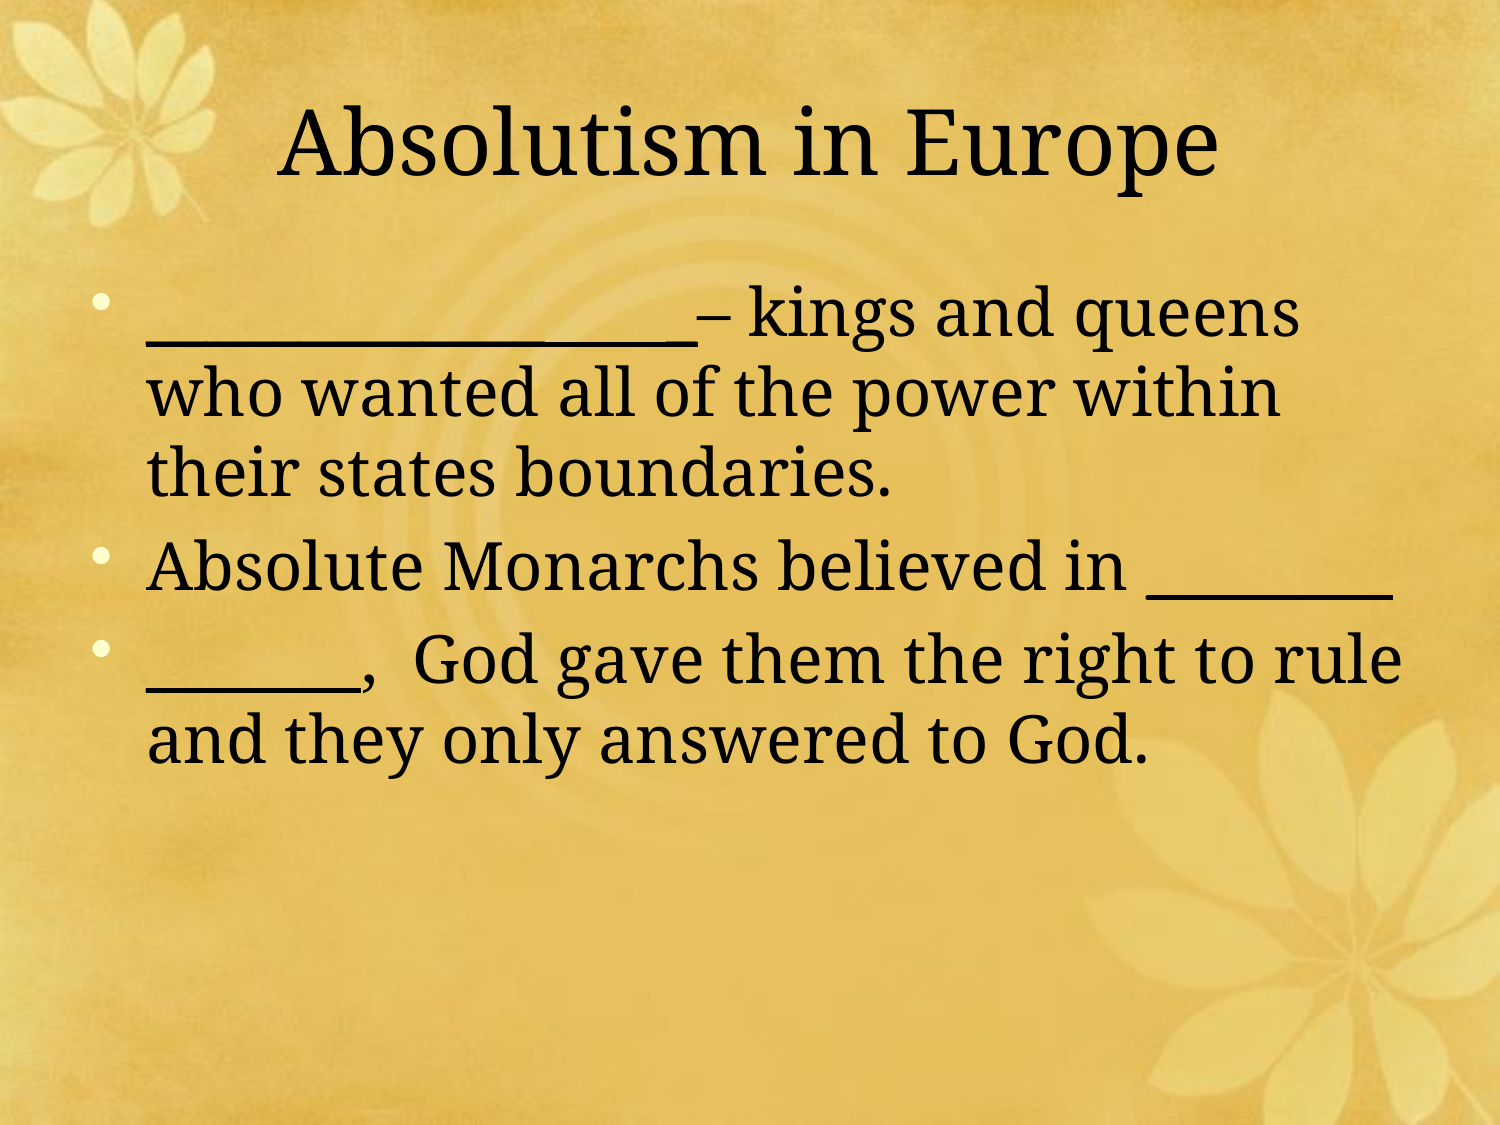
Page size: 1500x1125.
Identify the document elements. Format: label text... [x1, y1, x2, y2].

title Absolutism in Europe [74, 44, 1426, 233]
picture [0, 0, 1500, 1125]
list _____________ _– kings and queens who wanted all of the power within their states boundaries. Absolute Monarchs believed in ________ _______, God gave them the right to rule and they only answered to God. [74, 262, 1426, 1006]
